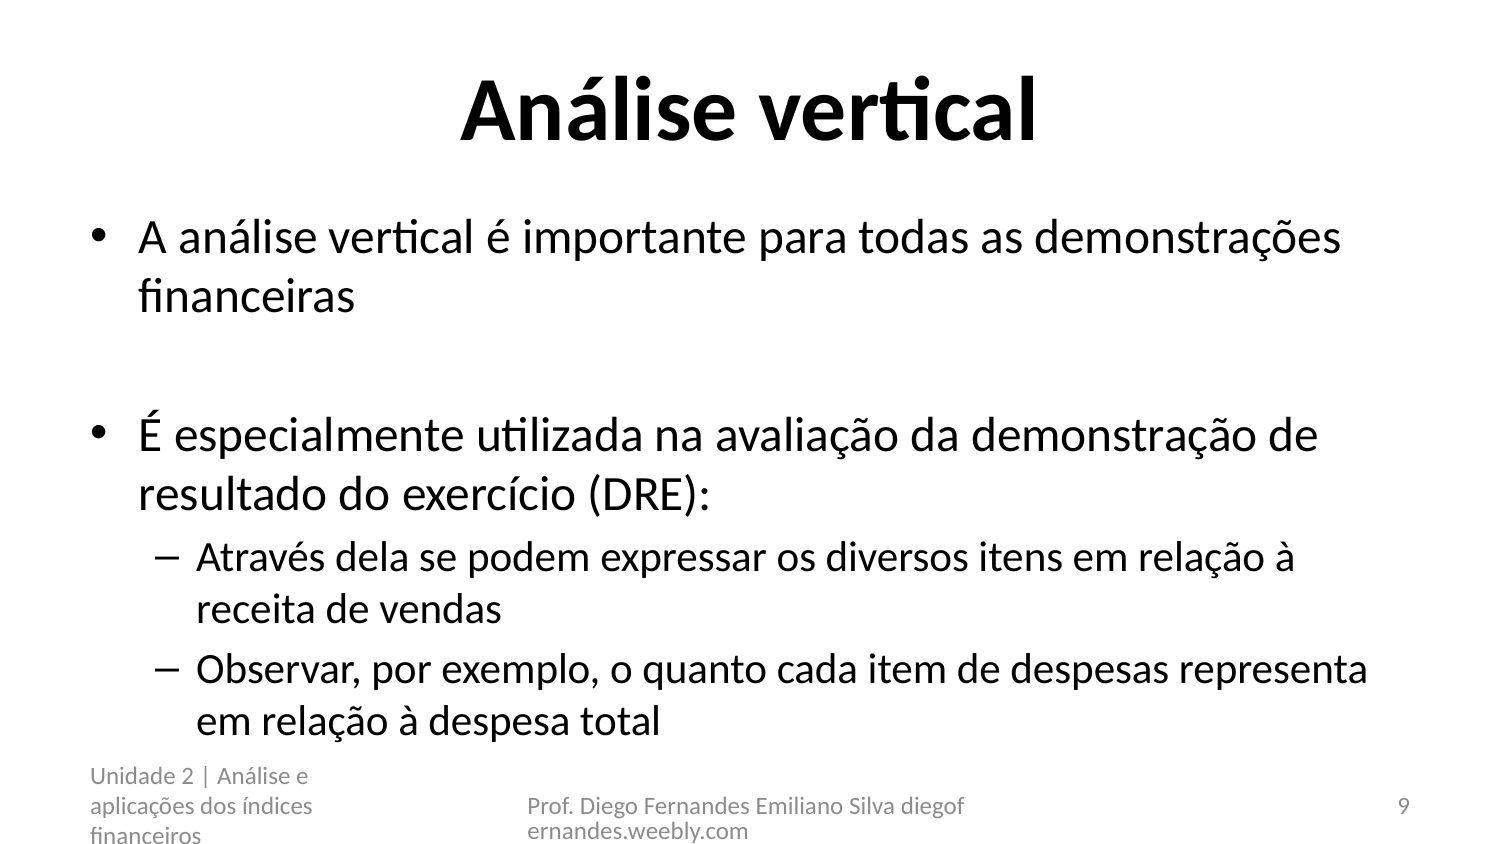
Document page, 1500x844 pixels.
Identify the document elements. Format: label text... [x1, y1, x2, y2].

list A análise vertical é importante para todas as demonstrações financeiras É especialmente utilizada na avaliação da demonstração de resultado do exercício (DRE): Através dela se podem expressar os diversos itens em relação à receita de vendas Observar, por exemplo, o quanto cada item de despesas representa em relação à despesa total [75, 196, 1425, 754]
footer Prof. Diego Fernandes Emiliano Silva diegofernandes.weebly.com [512, 782, 988, 827]
slide_number Unidade 2 | Análise e aplicações dos índices financeiros [75, 782, 425, 827]
slide_number 9 [1074, 782, 1425, 827]
title Análise vertical [75, 33, 1425, 175]
